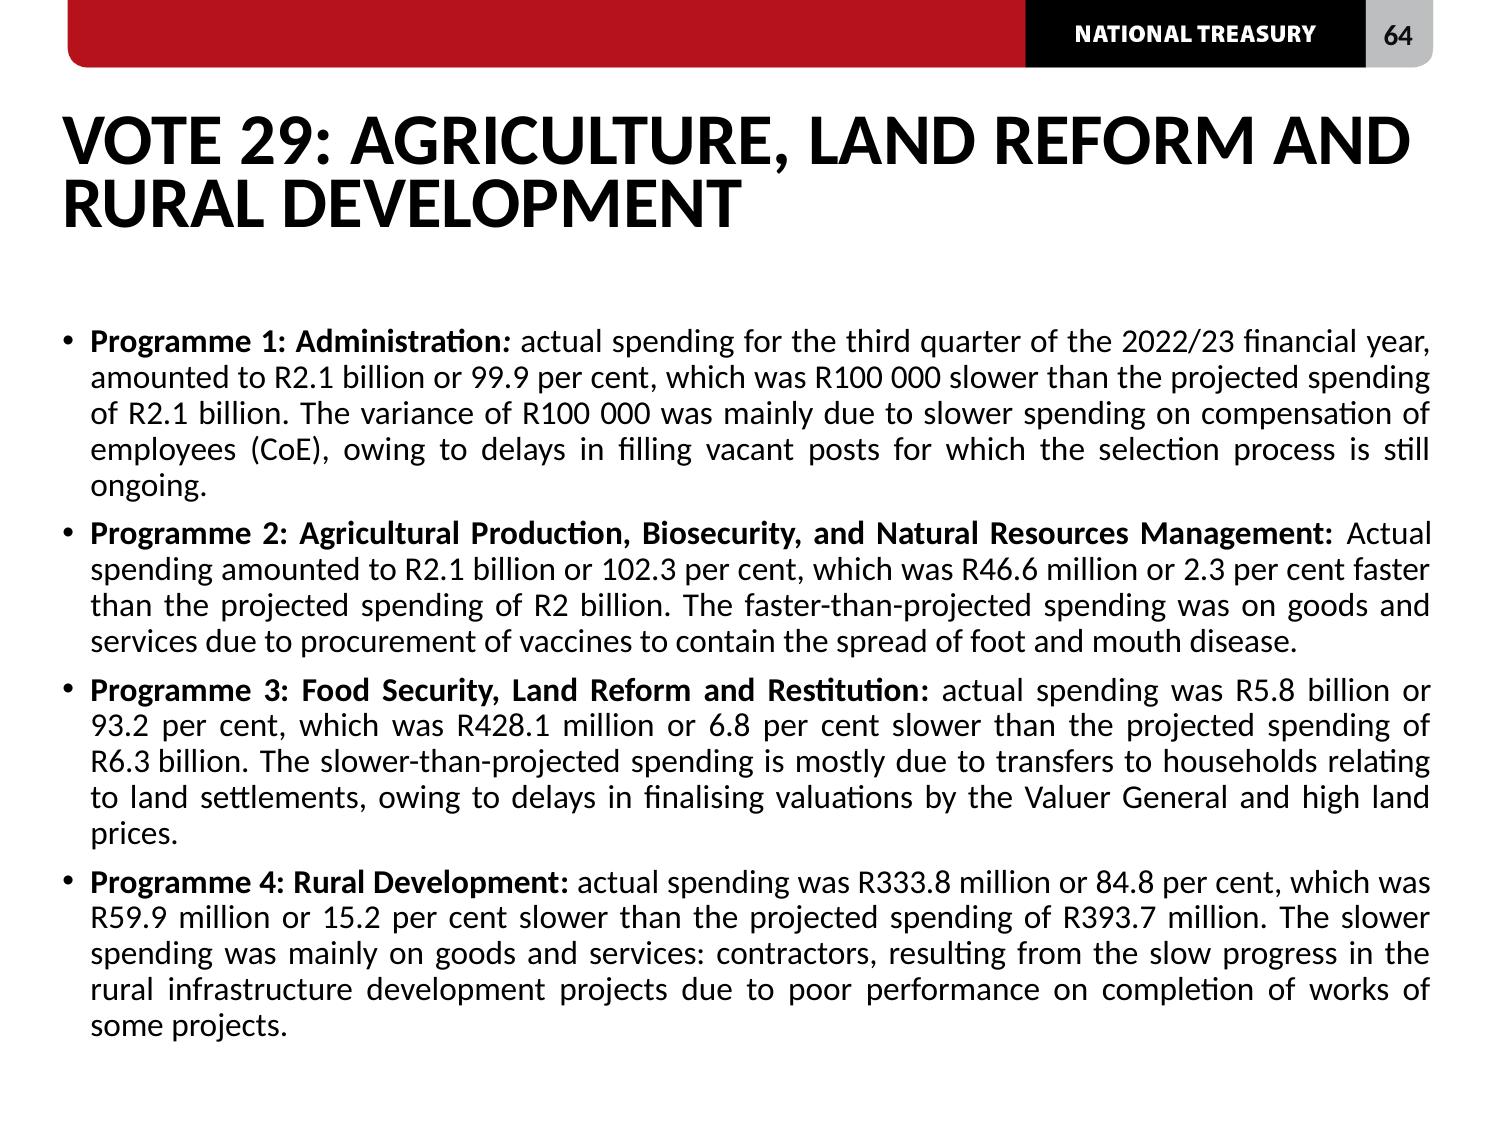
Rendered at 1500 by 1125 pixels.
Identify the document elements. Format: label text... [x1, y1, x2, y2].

picture [0, 0, 1500, 1125]
title VOTE 29: AGRICULTURE, LAND REFORM AND RURAL DEVELOPMENT [47, 101, 1448, 257]
list Programme 1: Administration: actual spending for the third quarter of the 2022/23 financial year, amounted to R2.1 billion or 99.9 per cent, which was R100 000 slower than the projected spending of R2.1 billion. The variance of R100 000 was mainly due to slower spending on compensation of employees (CoE), owing to delays in filling vacant posts for which the selection process is still ongoing. Programme 2: Agricultural Production, Biosecurity, and Natural Resources Management: Actual spending amounted to R2.1 billion or 102.3 per cent, which was R46.6 million or 2.3 per cent faster than the projected spending of R2 billion. The faster-than-projected spending was on goods and services due to procurement of vaccines to contain the spread of foot and mouth disease. Programme 3: Food Security, Land Reform and Restitution: actual spending was R5.8 billion or 93.2 per cent, which was R428.1 million or 6.8 per cent slower than the projected spending of R6.3 billion. The slower-than-projected spending is mostly due to transfers to households relating to land settlements, owing to delays in finalising valuations by the Valuer General and high land prices. Programme 4: Rural Development: actual spending was R333.8 million or 84.8 per cent, which was R59.9 million or 15.2 per cent slower than the projected spending of R393.7 million. The slower spending was mainly on goods and services: contractors, resulting from the slow progress in the rural infrastructure development projects due to poor performance on completion of works of some projects. [47, 316, 1448, 1108]
